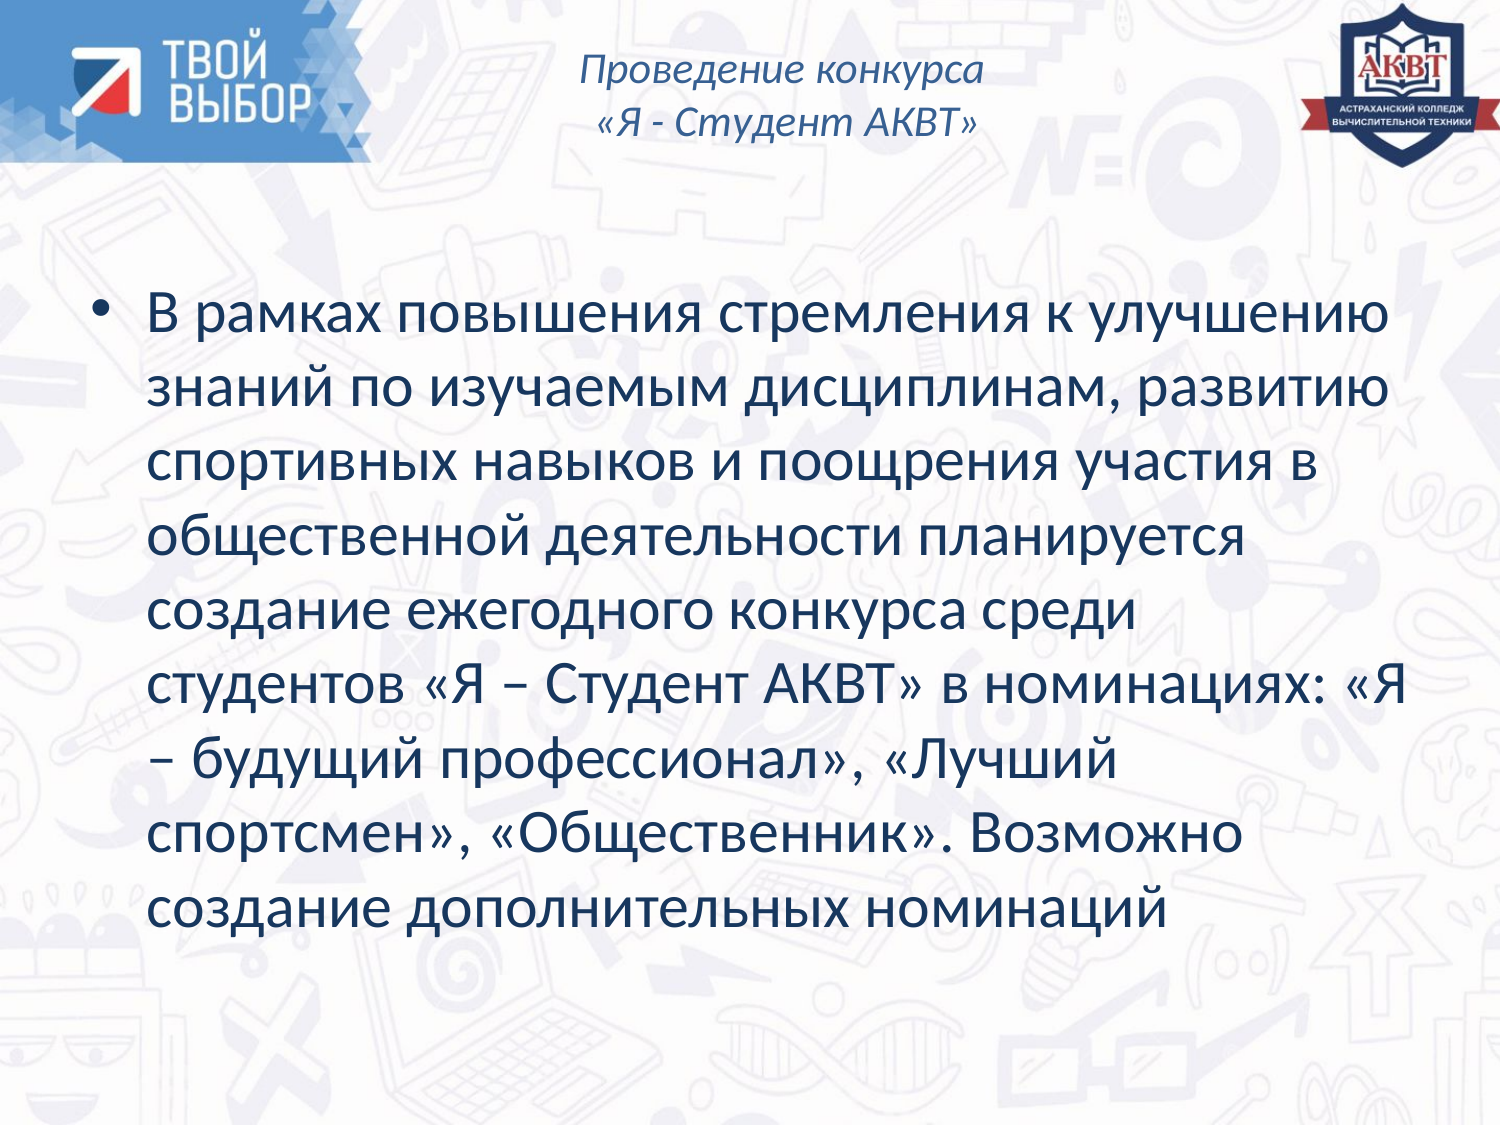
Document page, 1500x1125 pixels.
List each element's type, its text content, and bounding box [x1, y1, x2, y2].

list В рамках повышения стремления к улучшению знаний по изучаемым дисциплинам, развитию спортивных навыков и поощрения участия в общественной деятельности планируется создание ежегодного конкурса среди студентов «Я – Студент АКВТ» в номинациях: «Я – будущий профессионал», «Лучший спортсмен», «Общественник». Возможно создание дополнительных номинаций [75, 262, 1425, 1005]
picture [0, 0, 1500, 1125]
title Проведение конкурса «Я - Студент АКВТ» [112, 30, 1463, 219]
